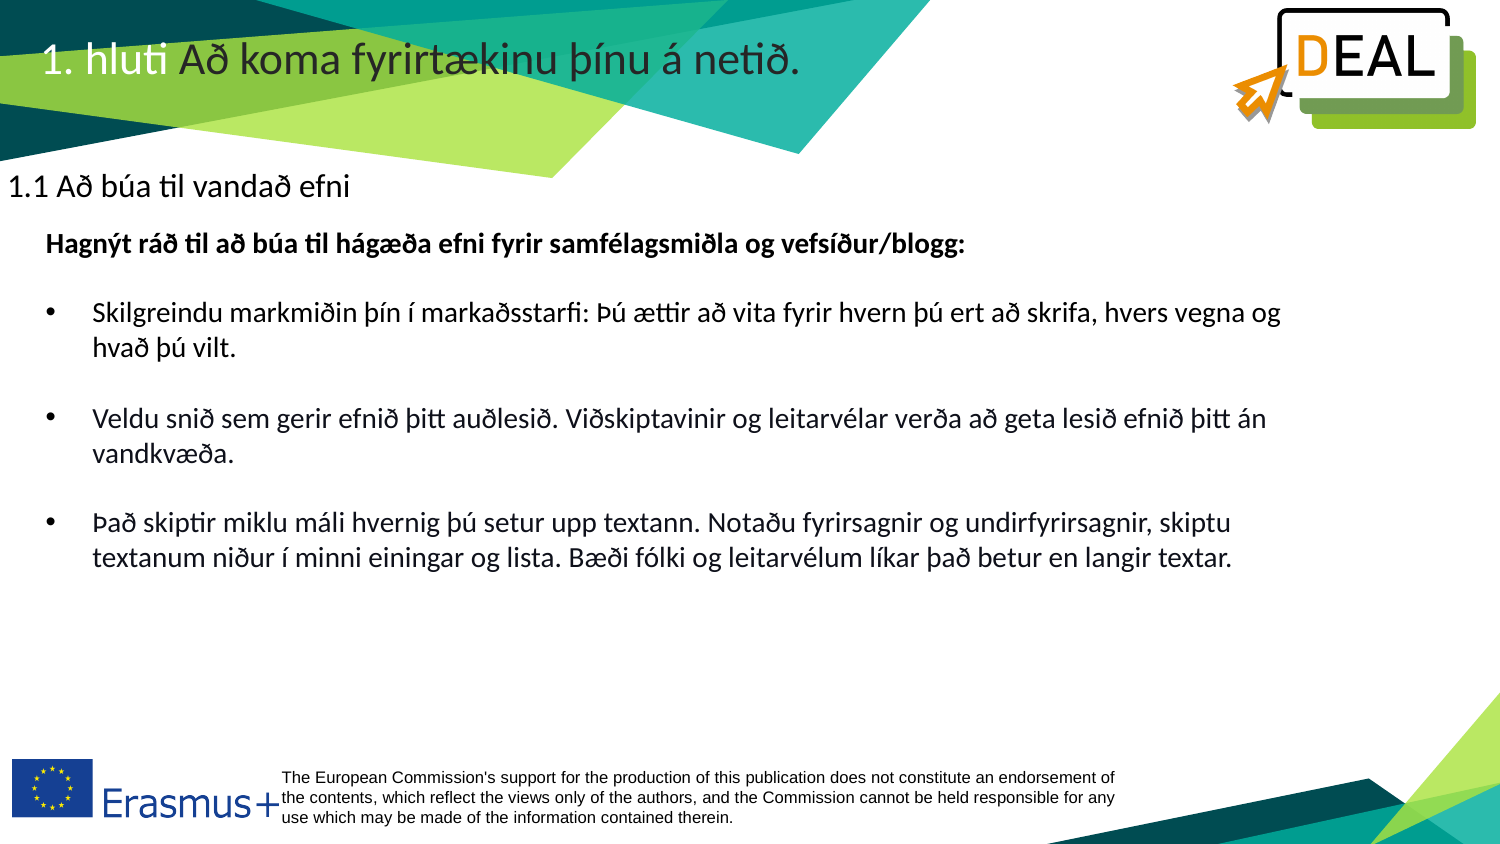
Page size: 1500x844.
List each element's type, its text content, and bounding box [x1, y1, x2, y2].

text_box Skilgreindu markmiðin þín í markaðsstarfi: Þú ættir að vita fyrir hvern þú ert að skrifa, hvers vegna og hvað þú vilt. [30, 286, 1319, 371]
text_box Hagnýt ráð til að búa til hágæða efni fyrir samfélagsmiðla og vefsíður/blogg: [31, 216, 1345, 267]
picture [12, 759, 279, 818]
picture [1232, 8, 1476, 129]
text_box 1. hluti Að koma fyrirtækinu þínu á netið. [4, 13, 848, 104]
text_box Veldu snið sem gerir efnið þitt auðlesið. Viðskiptavinir og leitarvélar verða að geta lesið efnið þitt án vandkvæða. Það skiptir miklu máli hvernig þú setur upp textann. Notaðu fyrirsagnir og undirfyrirsagnir, skiptu textanum niður í minni einingar og lista. Bæði fólki og leitarvélum líkar það betur en langir textar. [30, 391, 1319, 617]
list 1.1 Að búa til vandað efni [0, 148, 662, 217]
